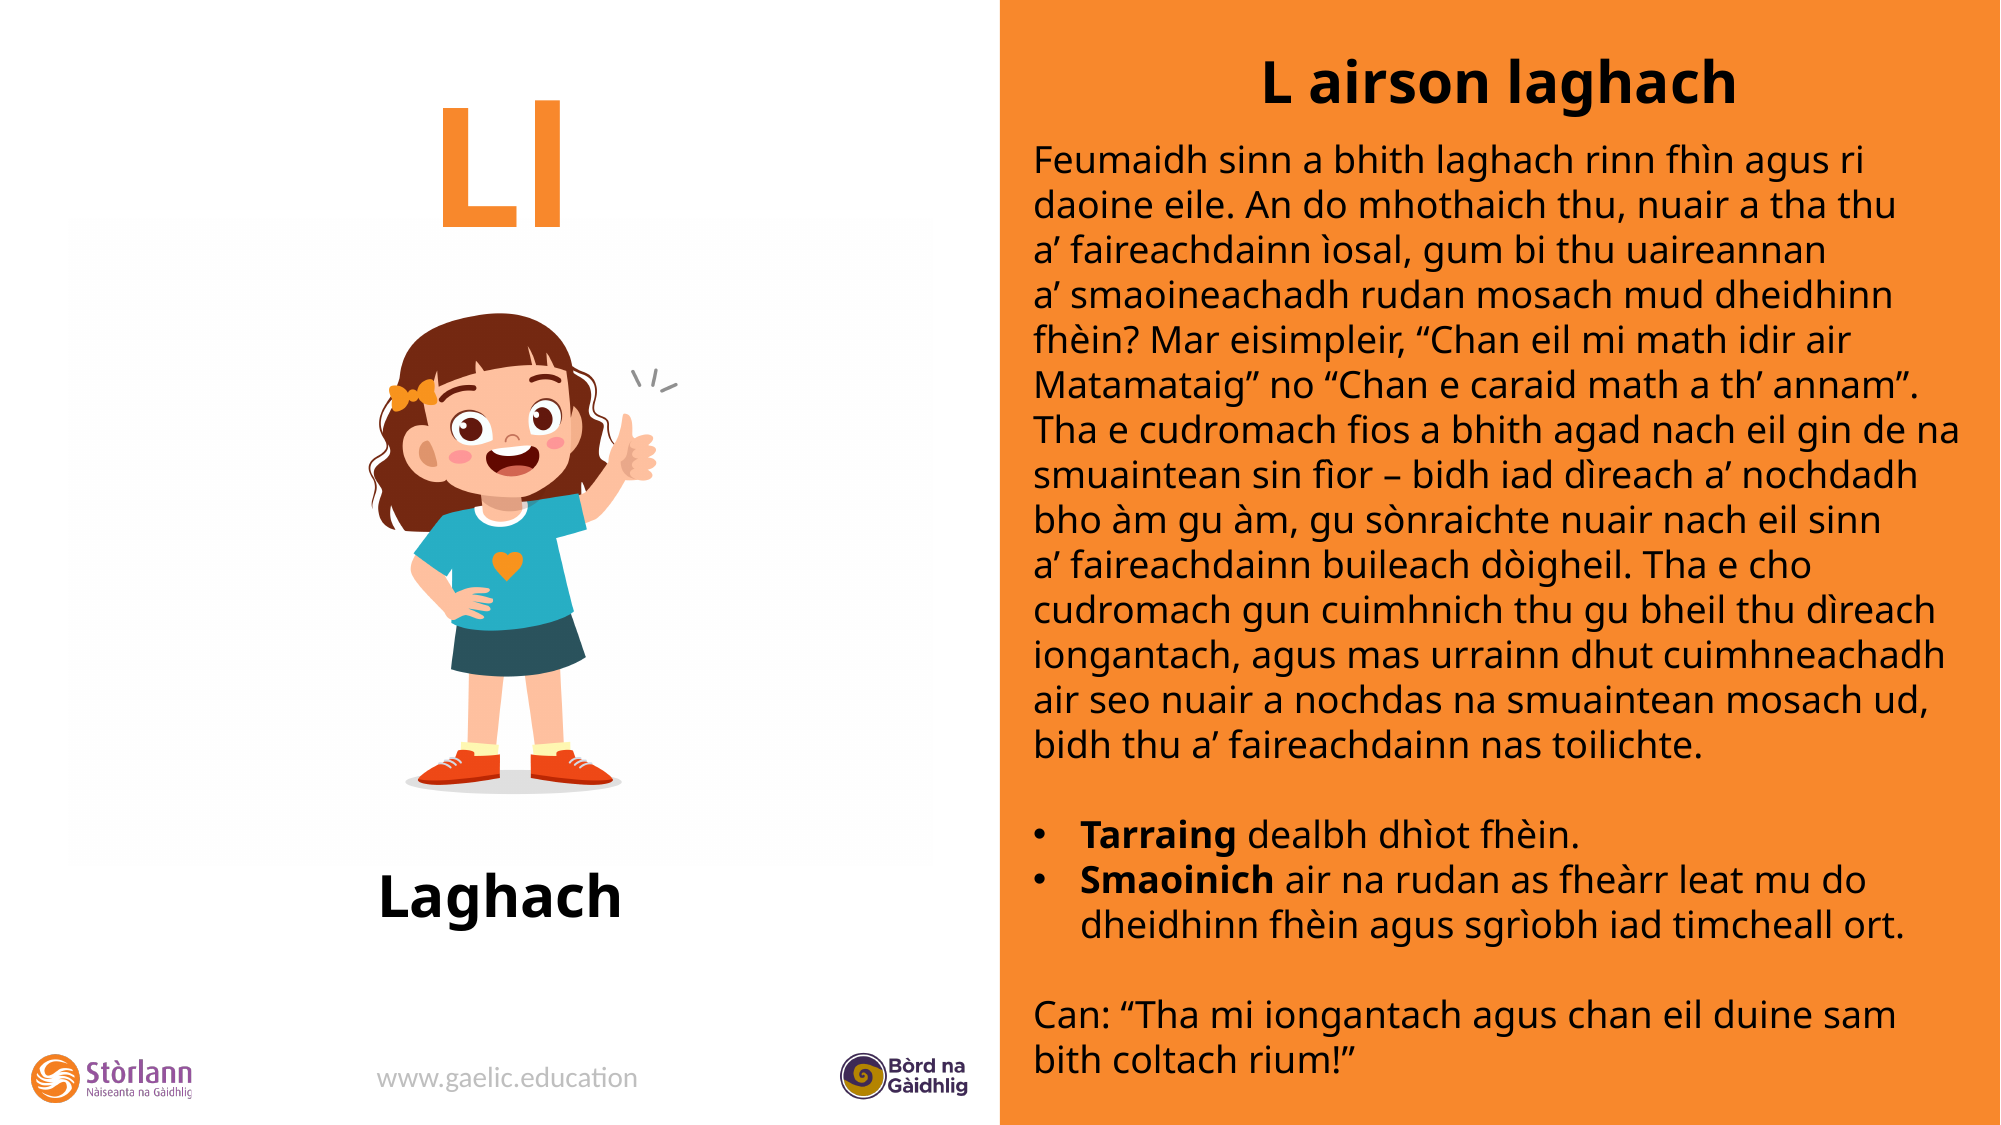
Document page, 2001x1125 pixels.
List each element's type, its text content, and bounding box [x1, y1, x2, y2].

picture [823, 1027, 984, 1125]
text_box Ll [54, 53, 947, 268]
picture [68, 218, 933, 866]
text_box L airson laghach [1053, 37, 1946, 123]
text_box [999, 0, 2000, 1125]
text_box Laghach [230, 866, 771, 1007]
text_box Feumaidh sinn a bhith laghach rinn fhìn agus ri daoine eile. An do mhothaich thu, nuair a tha thu a’ faireachdainn ìosal, gum bi thu uaireannan a’ smaoineachadh rudan mosach mud dheidhinn fhèin? Mar eisimpleir, “Chan eil mi math idir air Matamataig” no “Chan e caraid math a th’ annam”. Tha e cudromach fios a bhith agad nach eil gin de na smuaintean sin fìor – bidh iad dìreach a’ nochdadh bho àm gu àm, gu sònraichte nuair nach eil sinn a’ faireachdainn buileach dòigheil. Tha e cho cudromach gun cuimhnich thu gu bheil thu dìreach iongantach, agus mas urrainn dhut cuimhneachadh air seo nuair a nochdas na smuaintean mosach ud, bidh thu a’ faireachdainn nas toilichte. Tarraing dealbh dhìot fhèin. Smaoinich air na rudan as fheàrr leat mu do dheidhinn fhèin agus sgrìobh iad timcheall ort. Can: “Tha mi iongantach agus chan eil duine sam bith coltach rium!” [1018, 129, 1985, 1089]
